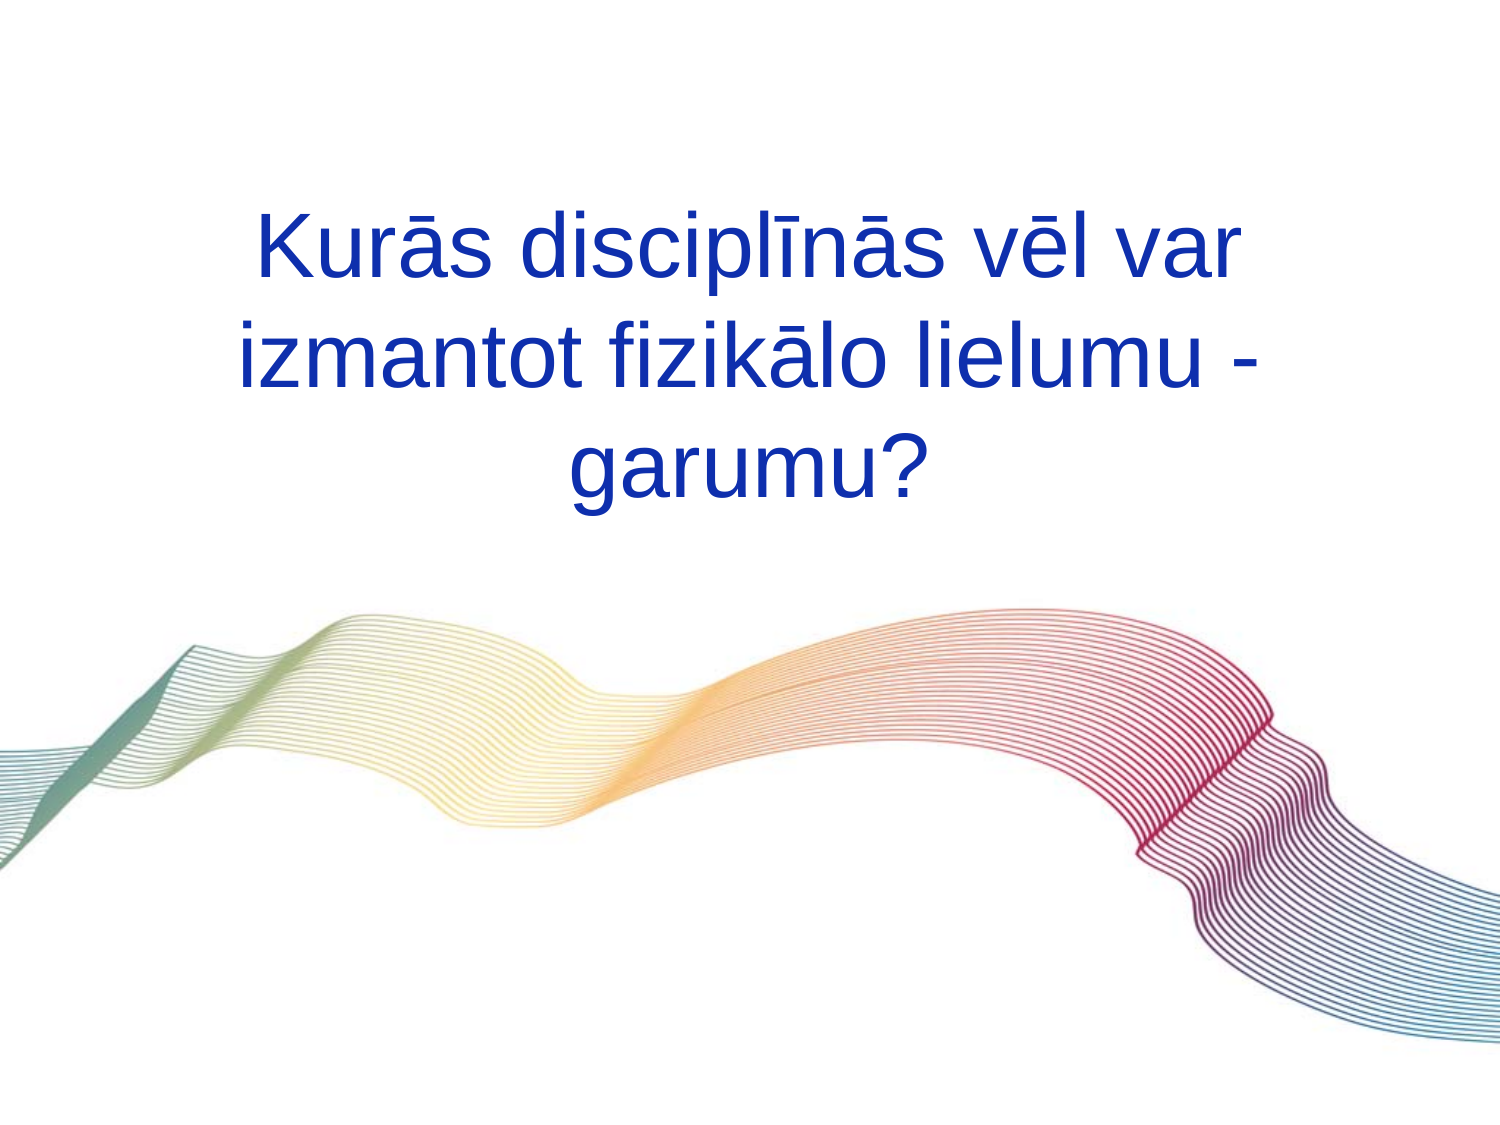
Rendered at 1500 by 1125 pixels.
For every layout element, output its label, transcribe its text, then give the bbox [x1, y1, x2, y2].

title Kurās disciplīnās vēl var izmantot fizikālo lielumu - garumu? [74, 44, 1426, 658]
picture [0, 0, 1500, 1125]
